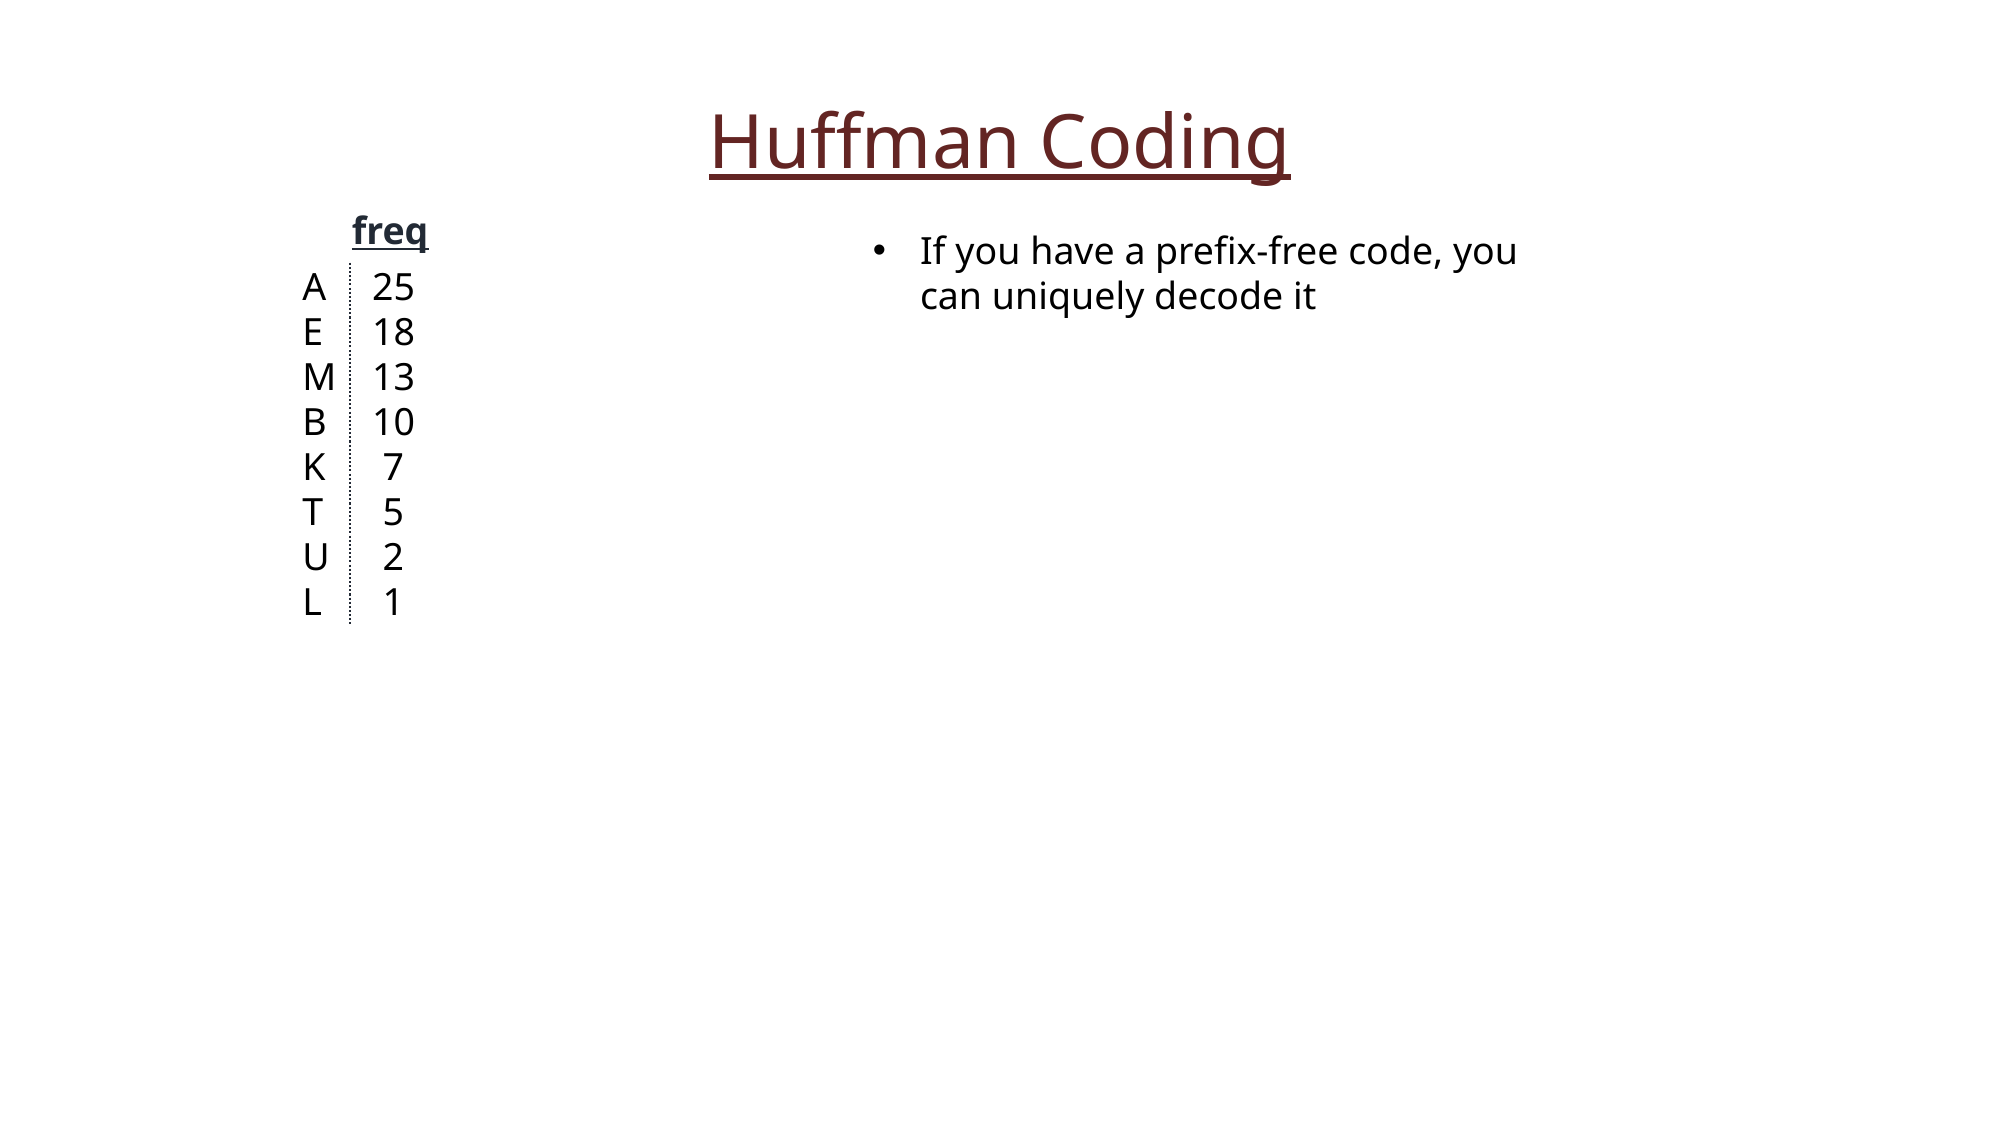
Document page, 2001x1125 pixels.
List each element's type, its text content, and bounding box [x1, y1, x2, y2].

text_box 25 18 13 10 7 5 2 1 [357, 260, 430, 631]
text_box Huffman Coding [324, 45, 1675, 219]
text_box If you have a prefix-free code, you can uniquely decode it [858, 219, 1579, 370]
text_box freq [337, 199, 444, 260]
text_box A E M B K T U L [287, 255, 352, 631]
text_box [303, 219, 1686, 1059]
